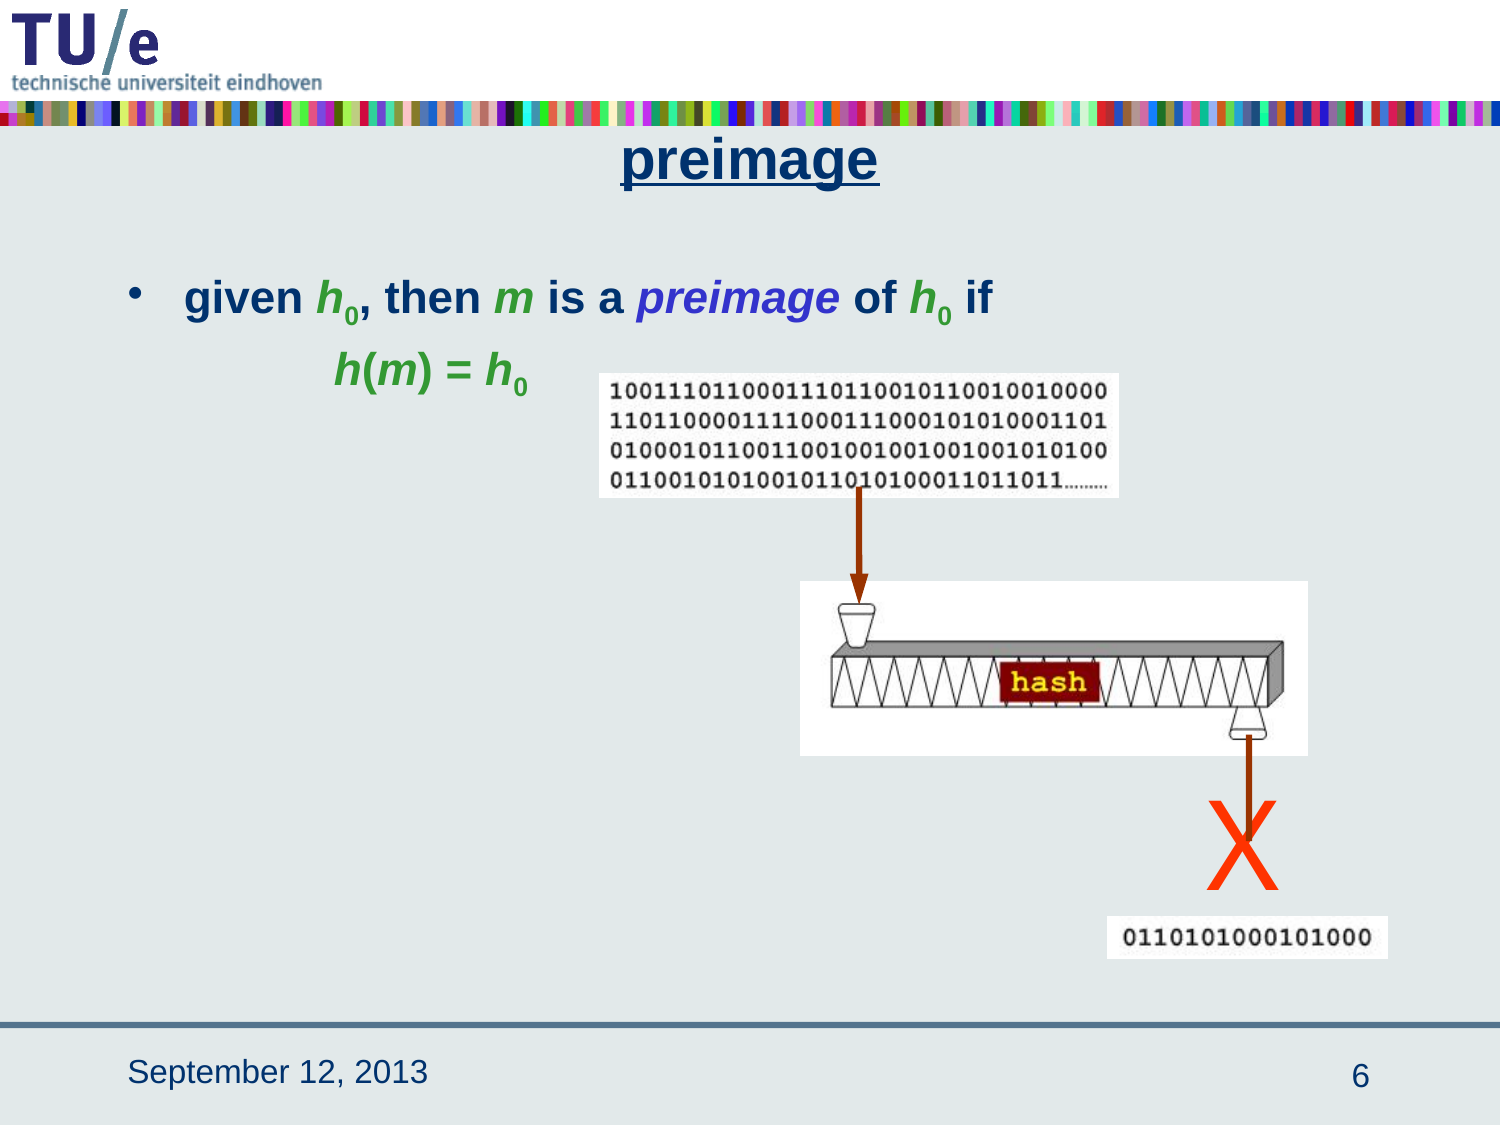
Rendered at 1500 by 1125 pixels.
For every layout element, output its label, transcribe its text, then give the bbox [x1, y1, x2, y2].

text_box X [1178, 764, 1308, 915]
picture [0, 101, 227, 126]
picture [0, 8, 227, 100]
slide_number 5 [1245, 1046, 1386, 1110]
picture [1106, 916, 1388, 960]
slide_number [111, 1042, 467, 1118]
picture [598, 373, 1119, 498]
title preimage [227, 62, 1273, 251]
picture [799, 580, 1309, 756]
list given h0, then m is a preimage of h0 if h(m) = h0 [112, 260, 1388, 1011]
picture [1273, 101, 1500, 126]
